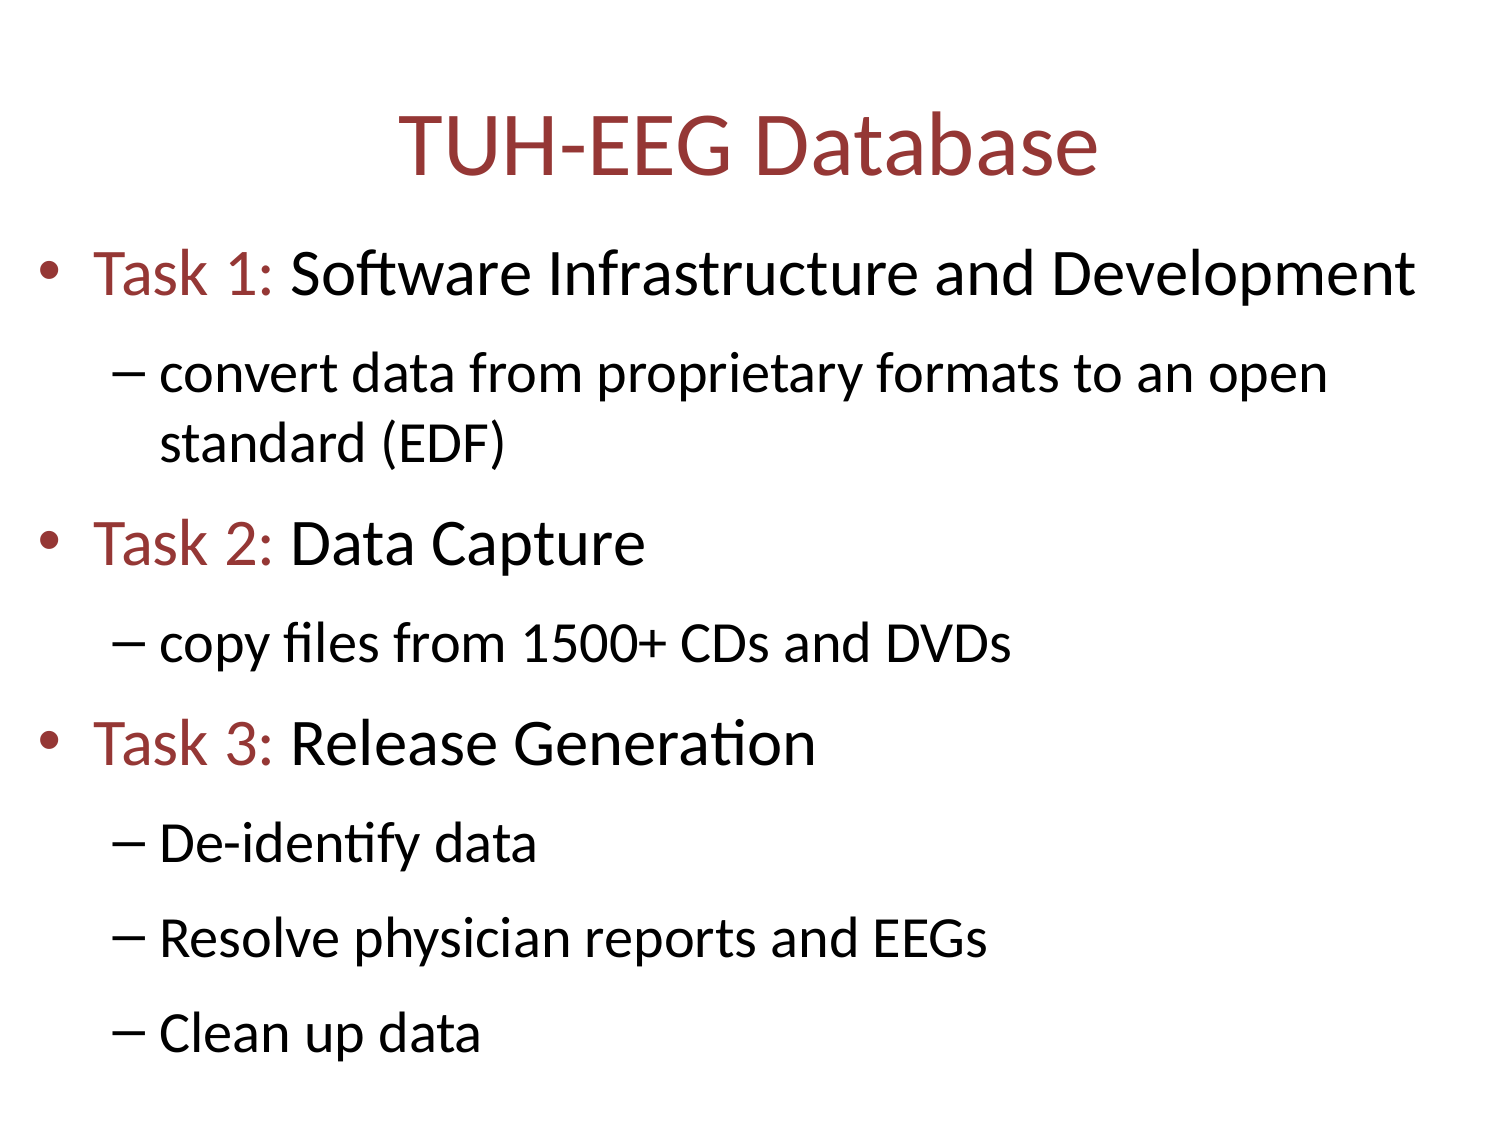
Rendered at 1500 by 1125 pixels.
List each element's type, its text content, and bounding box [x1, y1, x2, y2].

list Task 1: Software Infrastructure and Development convert data from proprietary formats to an open standard (EDF) Task 2: Data Capture copy files from 1500+ CDs and DVDs Task 3: Release Generation De-identify data Resolve physician reports and EEGs Clean up data [37, 229, 1463, 1104]
title TUH-EEG Database [75, 45, 1425, 229]
